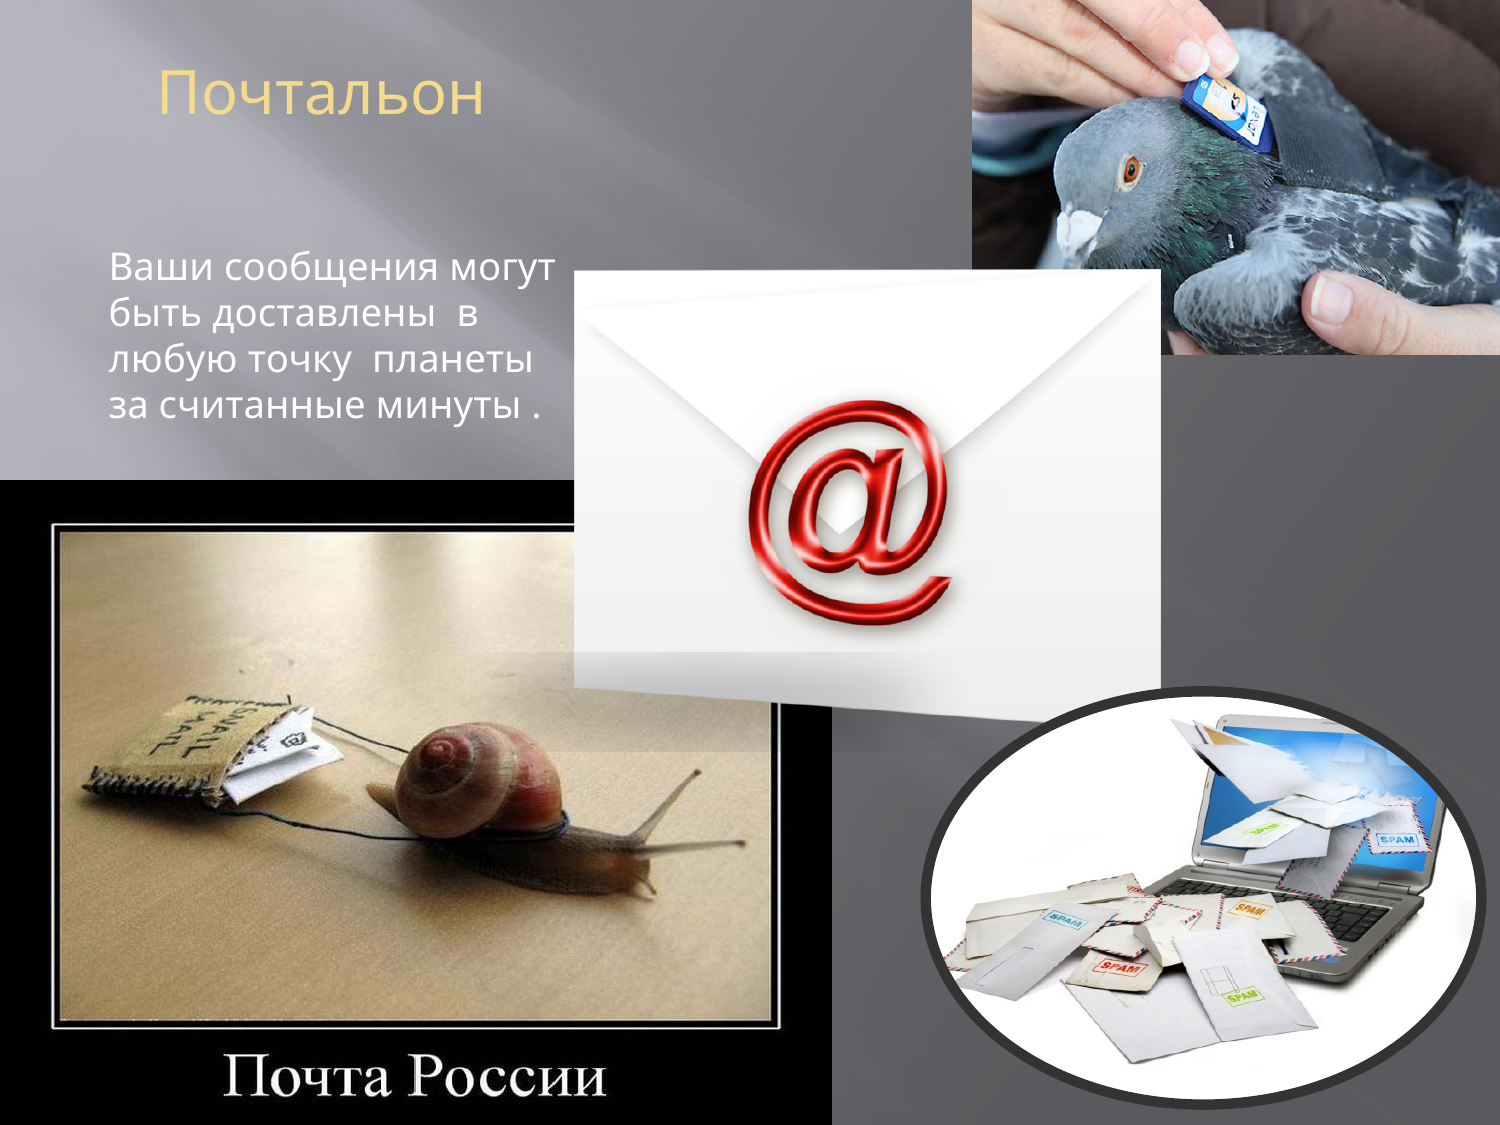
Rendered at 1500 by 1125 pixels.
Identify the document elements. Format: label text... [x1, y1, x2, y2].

list Ваши сообщения могут быть доставлены в любую точку планеты за считанные минуты . [93, 234, 588, 465]
title Почтальон [75, 44, 569, 236]
picture [0, 0, 1500, 1125]
